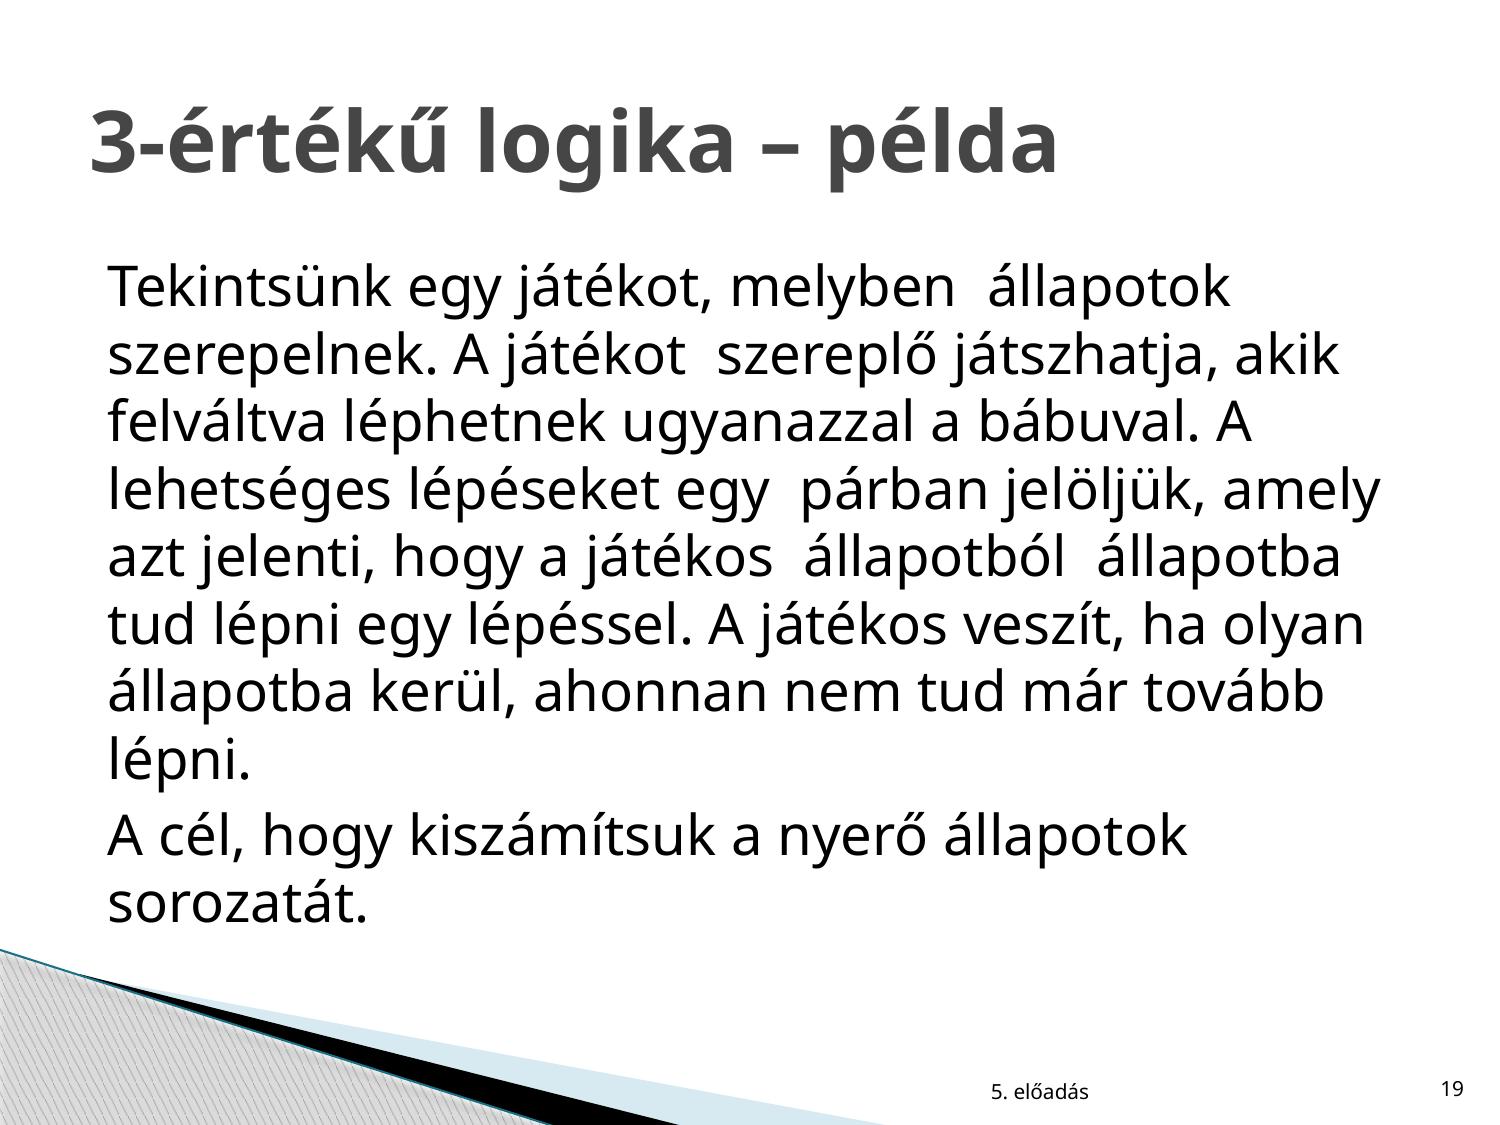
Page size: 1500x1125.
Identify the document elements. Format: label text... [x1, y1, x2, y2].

slide_number 19 [1418, 1051, 1479, 1112]
footer 5. előadás [718, 1051, 1105, 1112]
title 3-értékű logika – példa [75, 45, 1425, 233]
